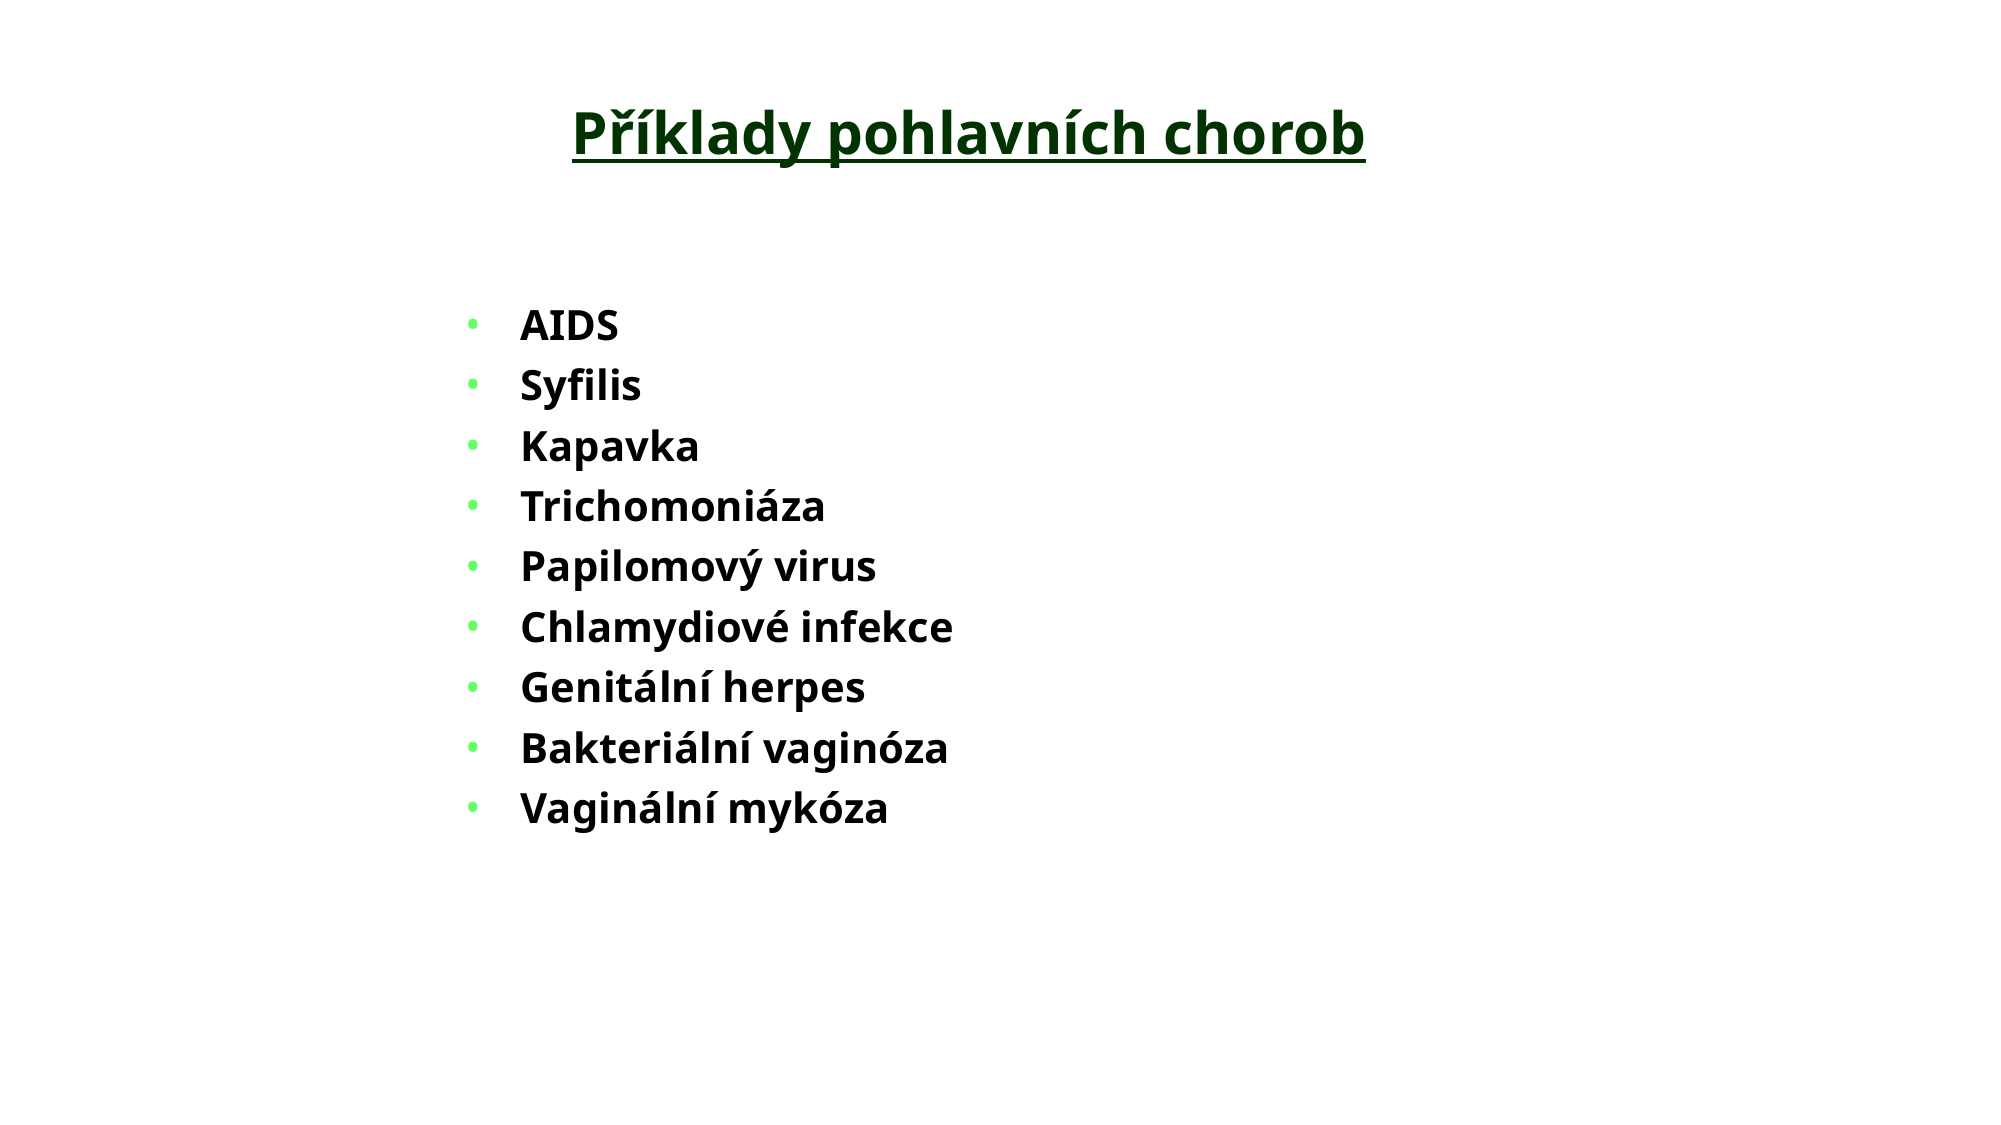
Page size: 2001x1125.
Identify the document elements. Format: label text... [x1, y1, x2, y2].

text_box Příklady pohlavních chorob [312, 62, 1625, 200]
text_box AIDS Syfilis Kapavka Trichomoniáza Papilomový virus Chlamydiové infekce Genitální herpes Bakteriální vaginóza Vaginální mykóza [450, 290, 1625, 1016]
